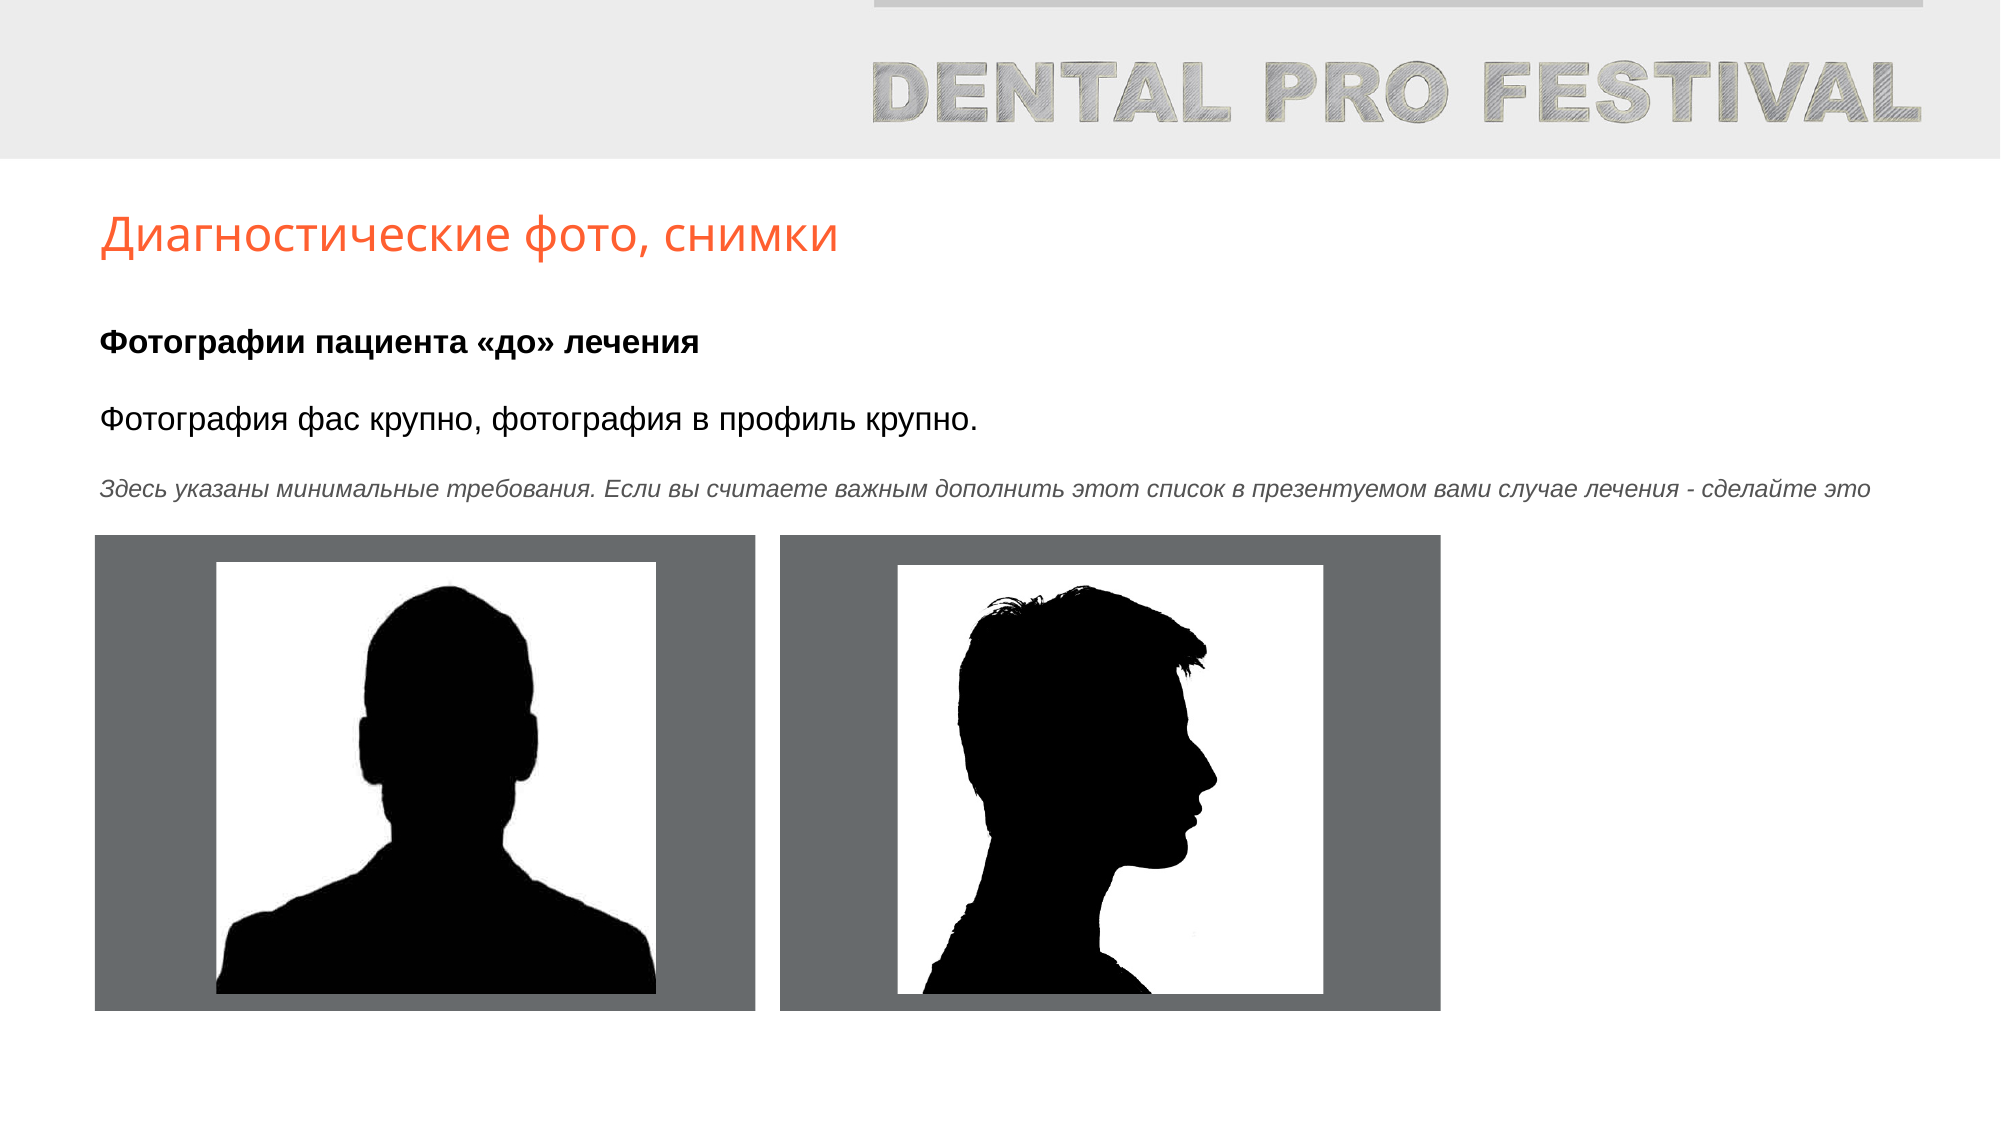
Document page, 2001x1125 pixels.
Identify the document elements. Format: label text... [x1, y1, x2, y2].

picture [0, 0, 2001, 1125]
text_box Диагностические фото, снимки [93, 195, 1764, 268]
text_box Фотографии пациента «до» лечения Фотография фас крупно, фотография в профиль крупно. Здесь указаны минимальные требования. Если вы считаете важным дополнить этот список в презентуемом вами случае лечения - сделайте это [92, 312, 1979, 511]
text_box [94, 535, 1441, 1011]
